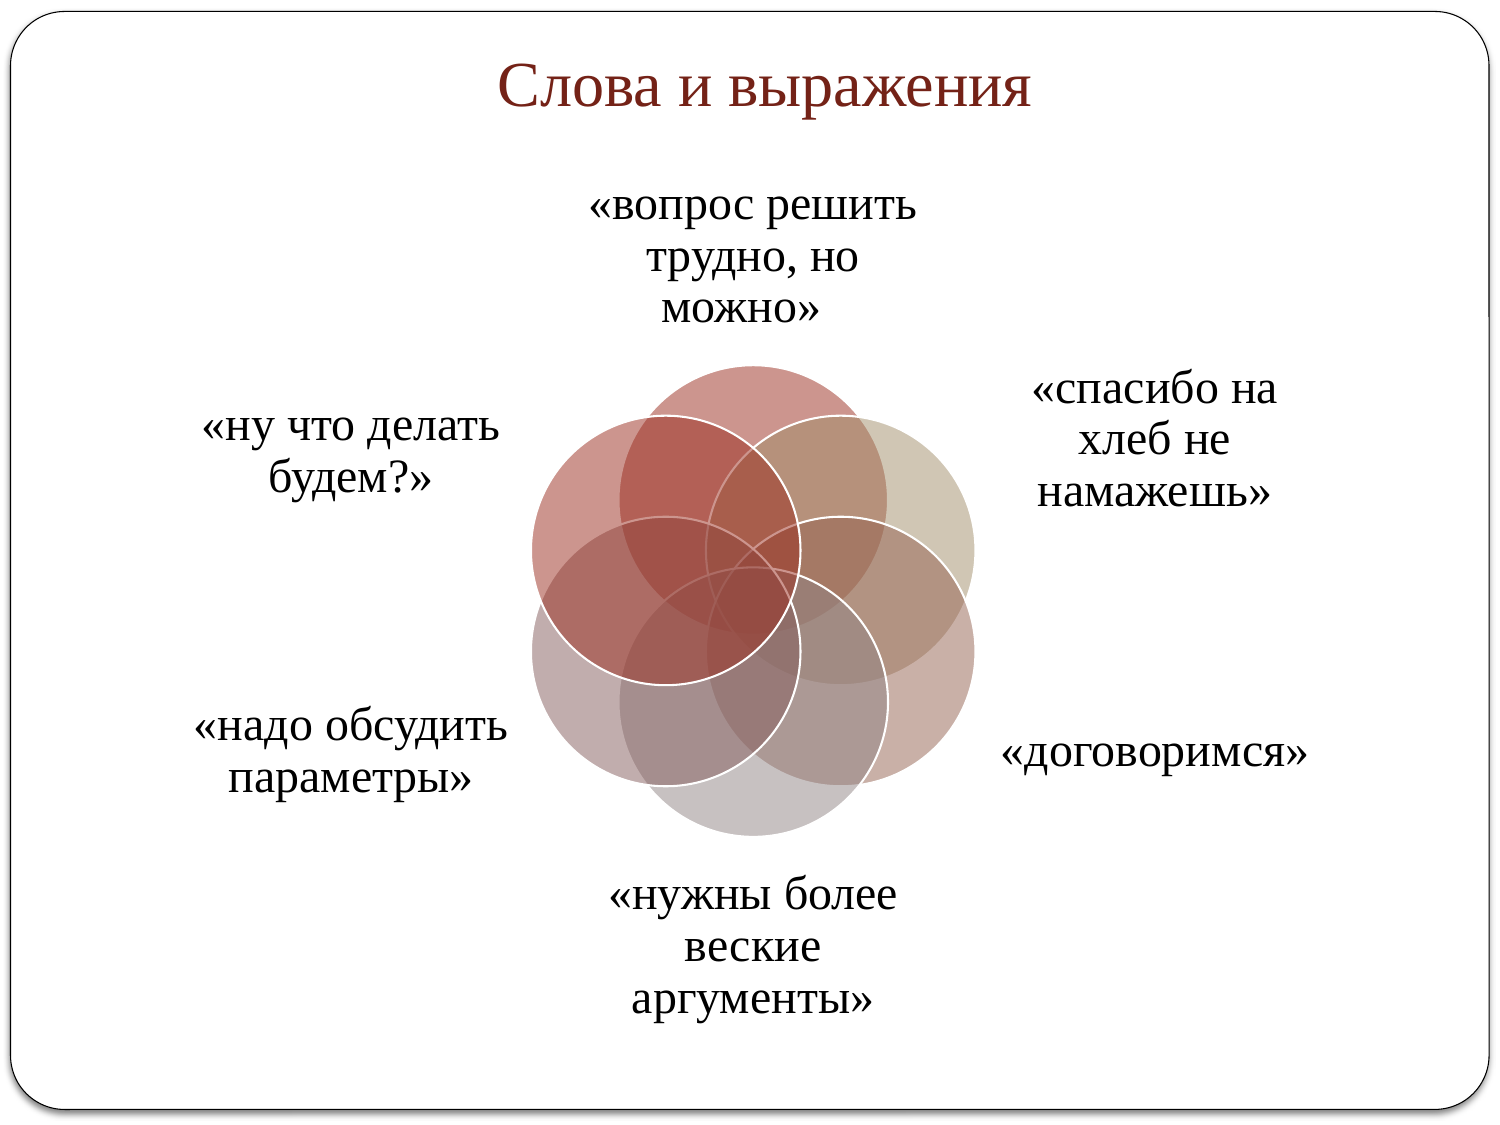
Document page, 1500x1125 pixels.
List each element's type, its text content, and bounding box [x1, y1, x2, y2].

title Слова и выражения [93, 35, 1437, 135]
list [81, 163, 1425, 1039]
